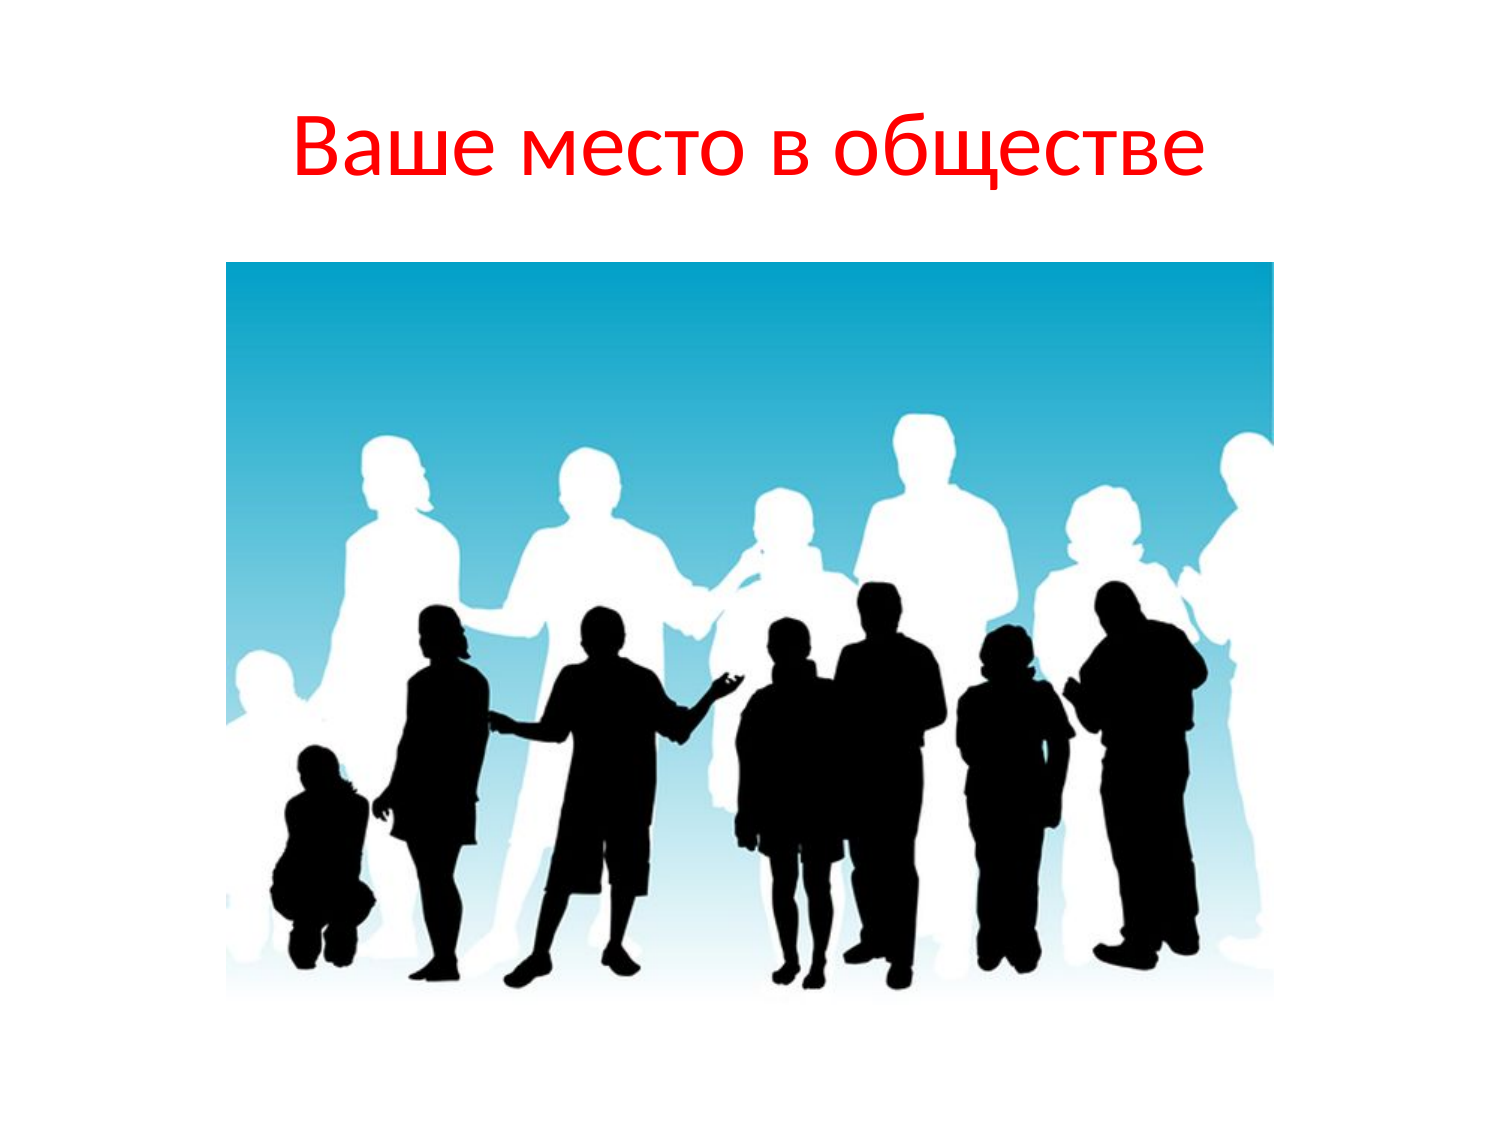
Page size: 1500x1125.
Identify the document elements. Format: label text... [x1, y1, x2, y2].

title Ваше место в обществе [75, 45, 1425, 233]
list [225, 262, 1275, 1006]
